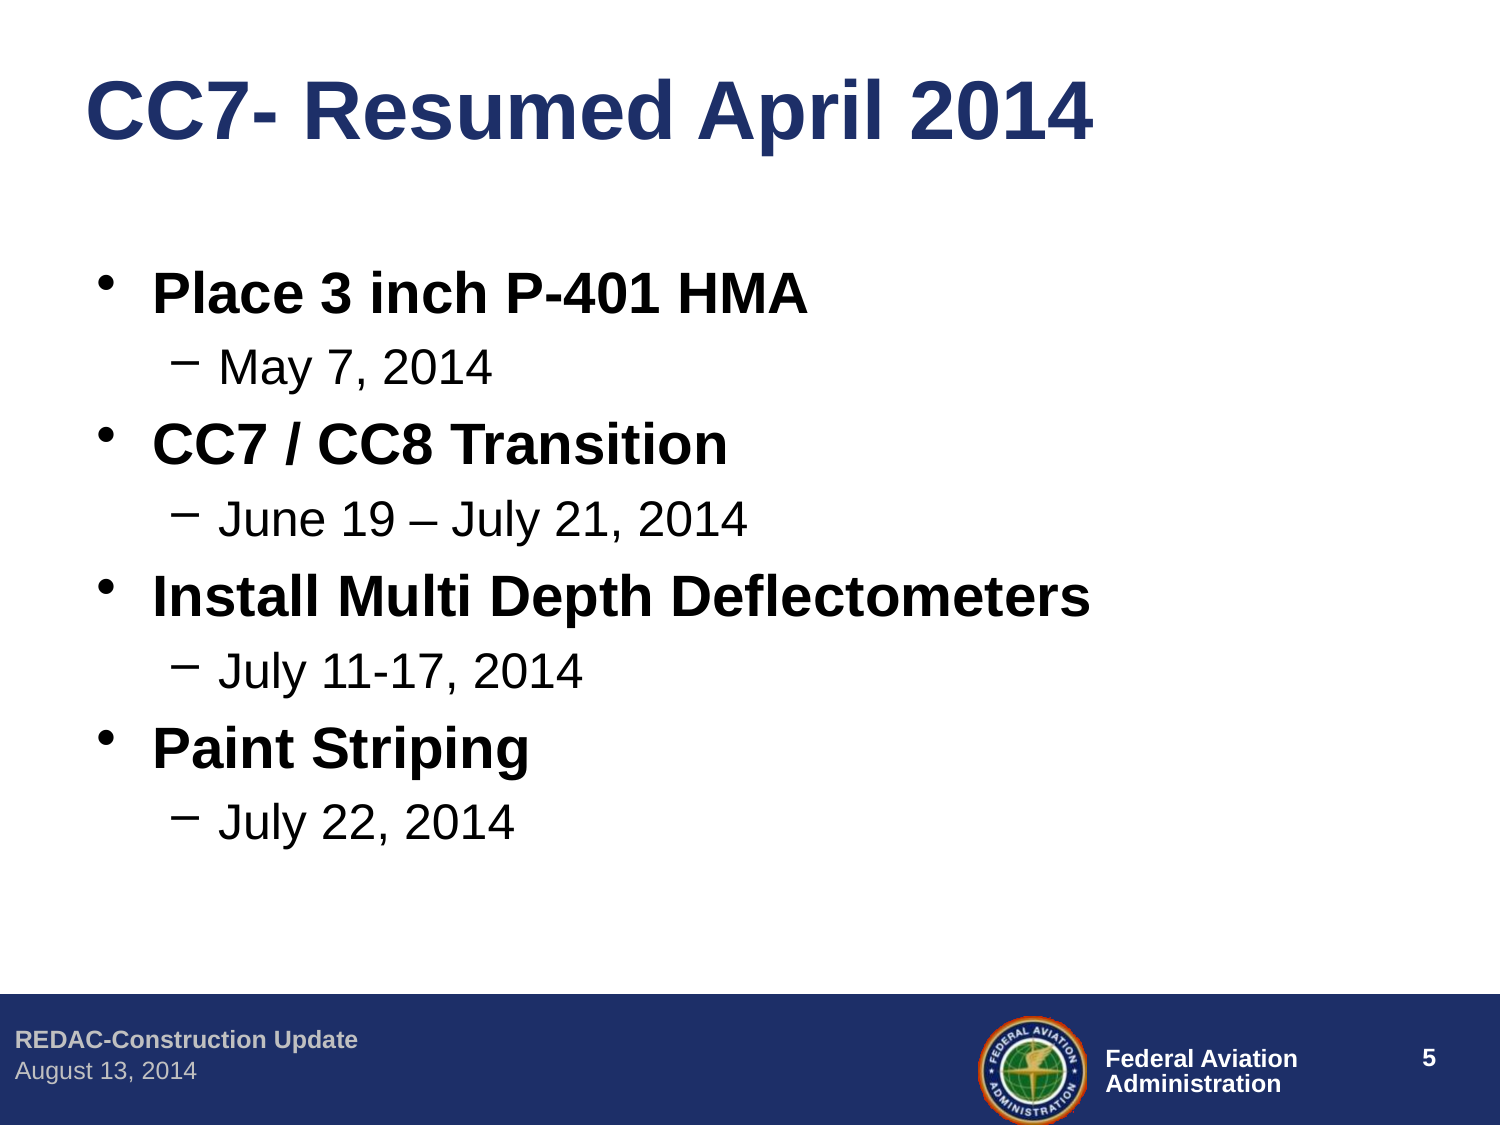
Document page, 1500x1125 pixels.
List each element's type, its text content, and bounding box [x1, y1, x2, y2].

title CC7- Resumed April 2014 [70, 56, 1461, 157]
list Place 3 inch P-401 HMA May 7, 2014 CC7 / CC8 Transition June 19 – July 21, 2014 Install Multi Depth Deflectometers July 11-17, 2014 Paint Striping July 22, 2014 [81, 247, 1402, 968]
picture [978, 1016, 1087, 1125]
